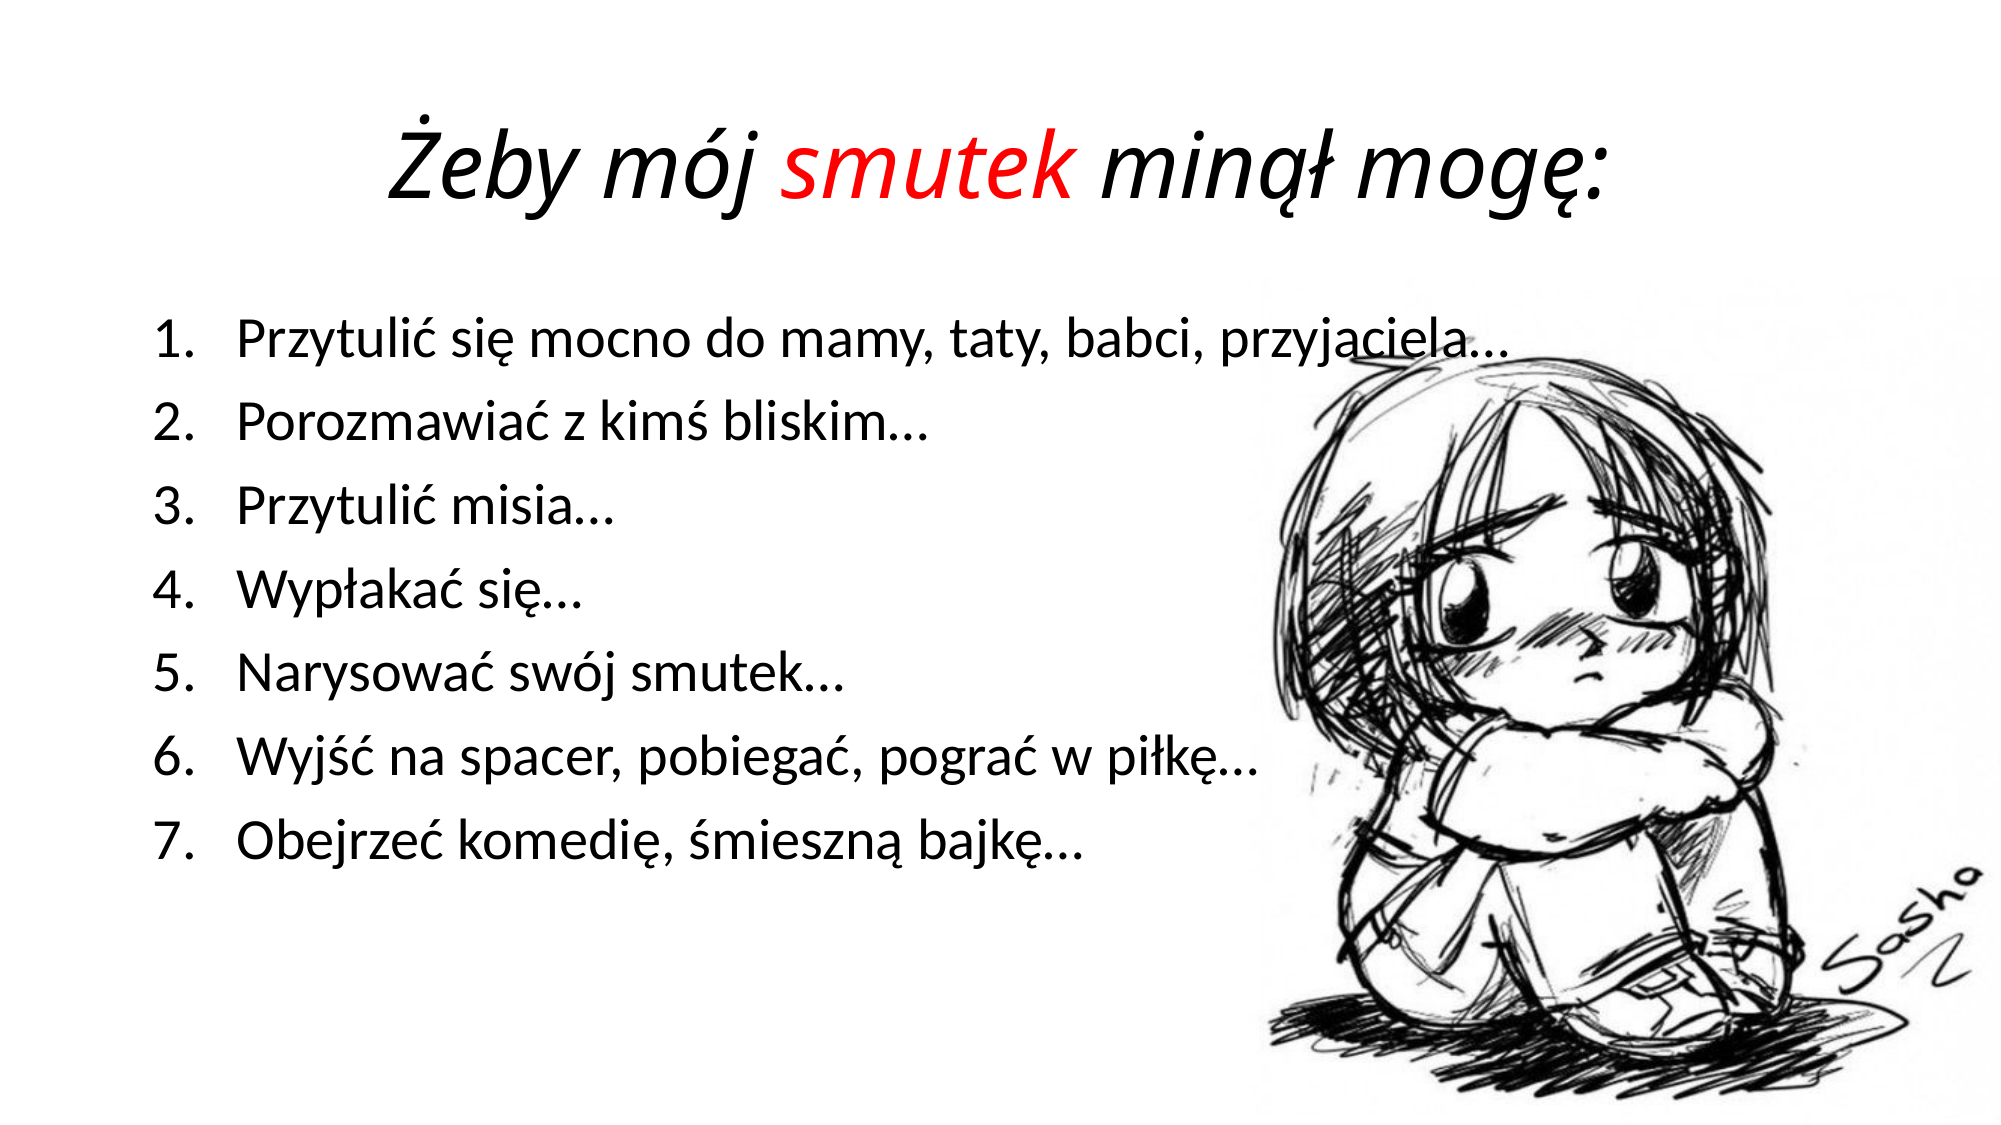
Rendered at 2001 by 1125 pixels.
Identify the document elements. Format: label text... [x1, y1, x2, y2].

title Żeby mój smutek minął mogę: [137, 59, 1863, 278]
list Przytulić się mocno do mamy, taty, babci, przyjaciela… Porozmawiać z kimś bliskim… Przytulić misia… Wypłakać się… Narysować swój smutek… Wyjść na spacer, pobiegać, pograć w piłkę… Obejrzeć komedię, śmieszną bajkę… [137, 299, 1248, 1014]
picture [1248, 277, 2000, 1125]
